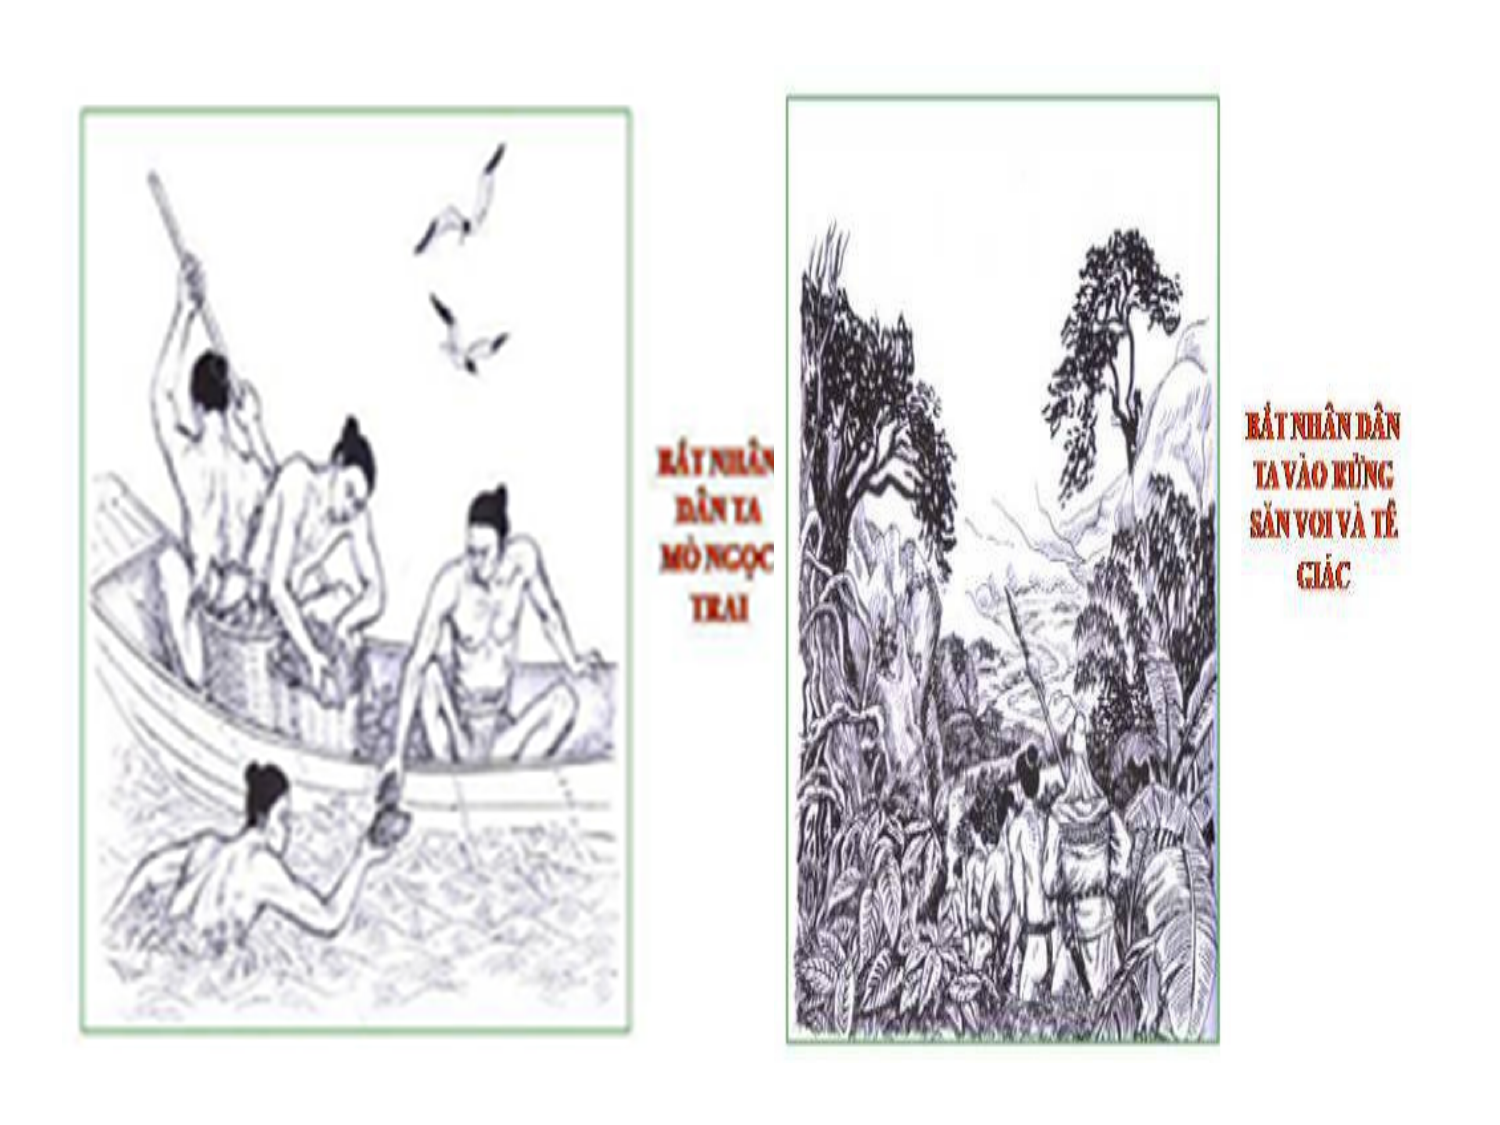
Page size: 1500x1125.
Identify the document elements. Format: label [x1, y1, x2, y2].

list [774, 65, 1438, 1063]
picture [62, 65, 774, 1063]
